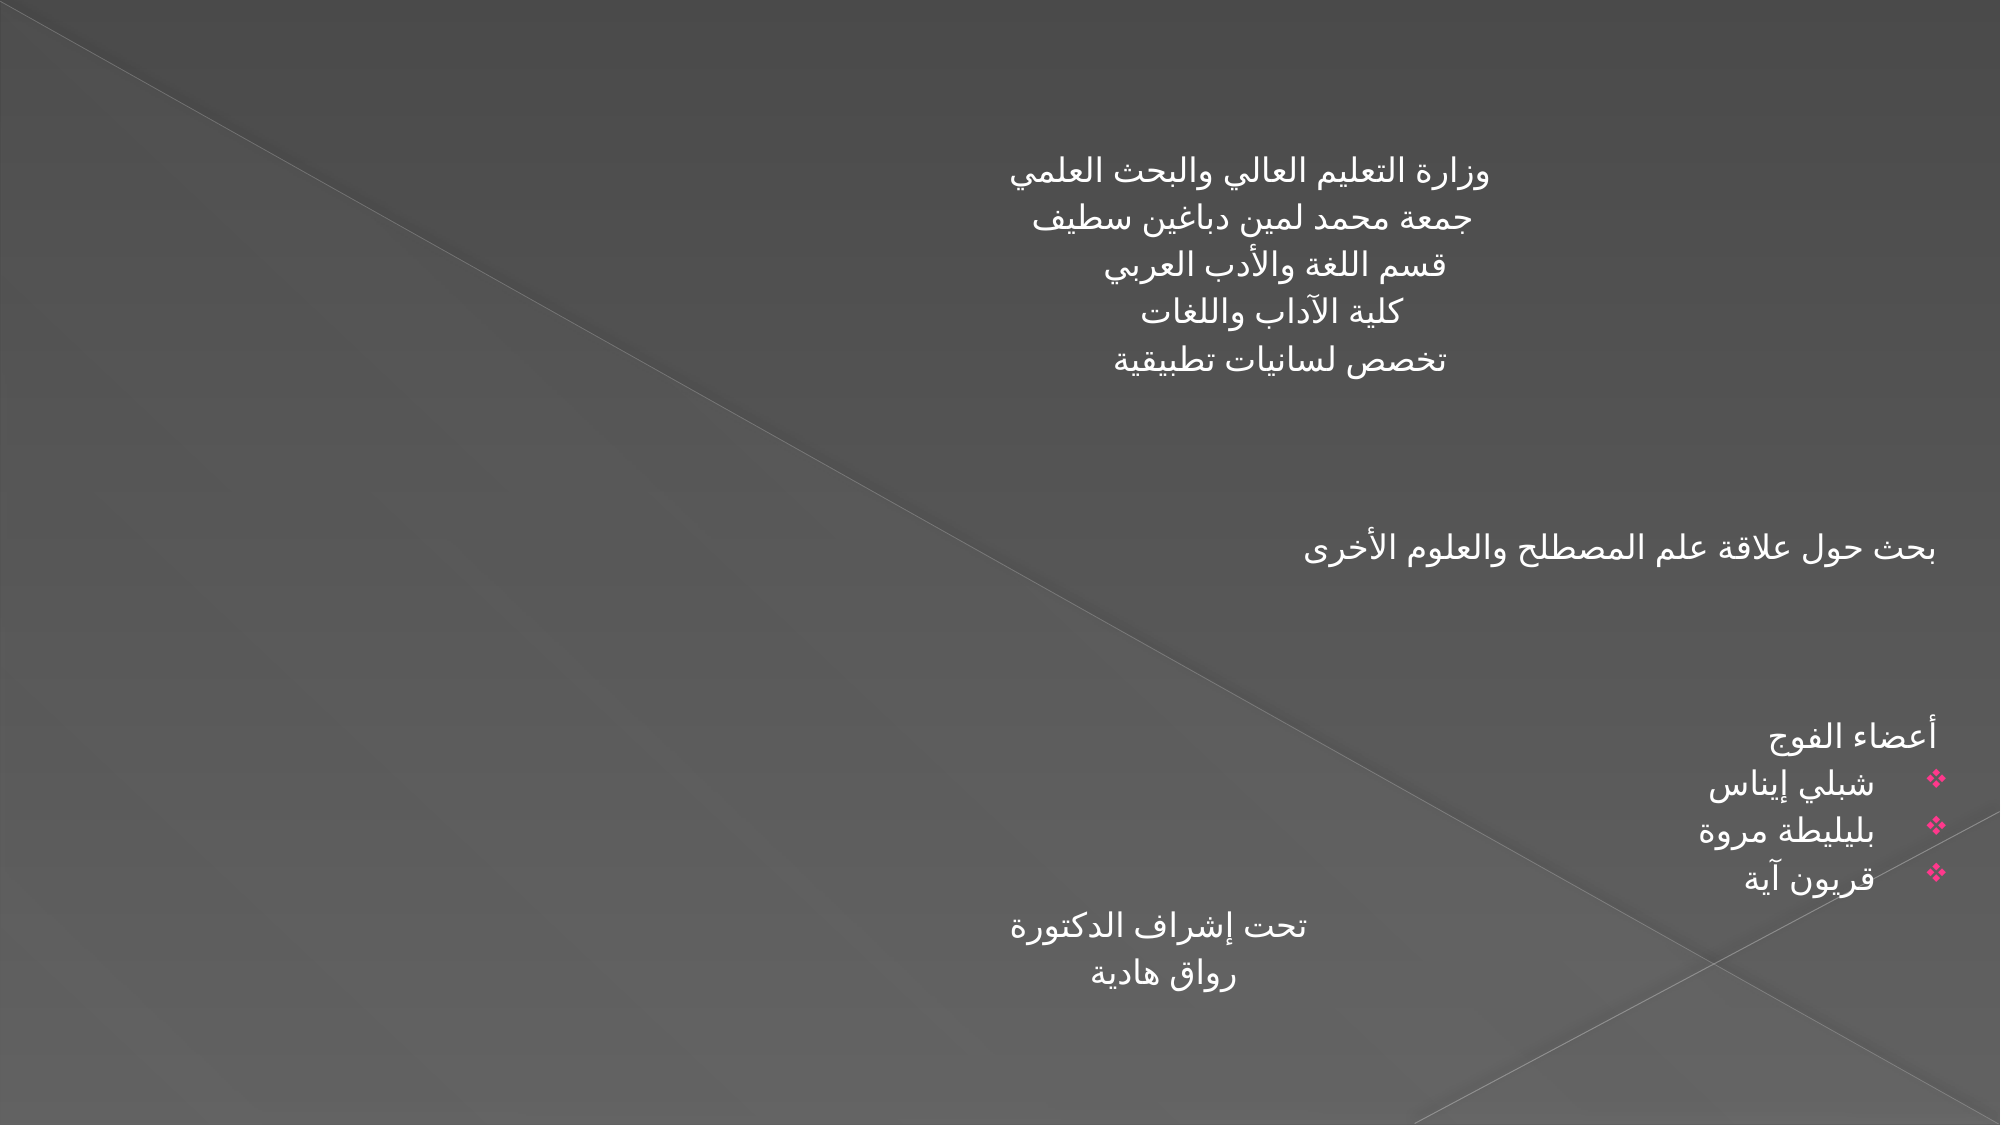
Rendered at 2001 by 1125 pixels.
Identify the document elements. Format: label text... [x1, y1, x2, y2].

list وزارة التعليم العالي والبحث العلمي جمعة محمد لمين دباغين سطيف قسم اللغة والأدب العربي كلية الآداب واللغات تخصص لسانيات تطبيقية بحث حول علاقة علم المصطلح والعلوم الأخرى أعضاء الفوج شبلي إيناس بليليطة مروة قريون آية تحت إشراف الدكتورة رواق هادية [162, 141, 1963, 1125]
